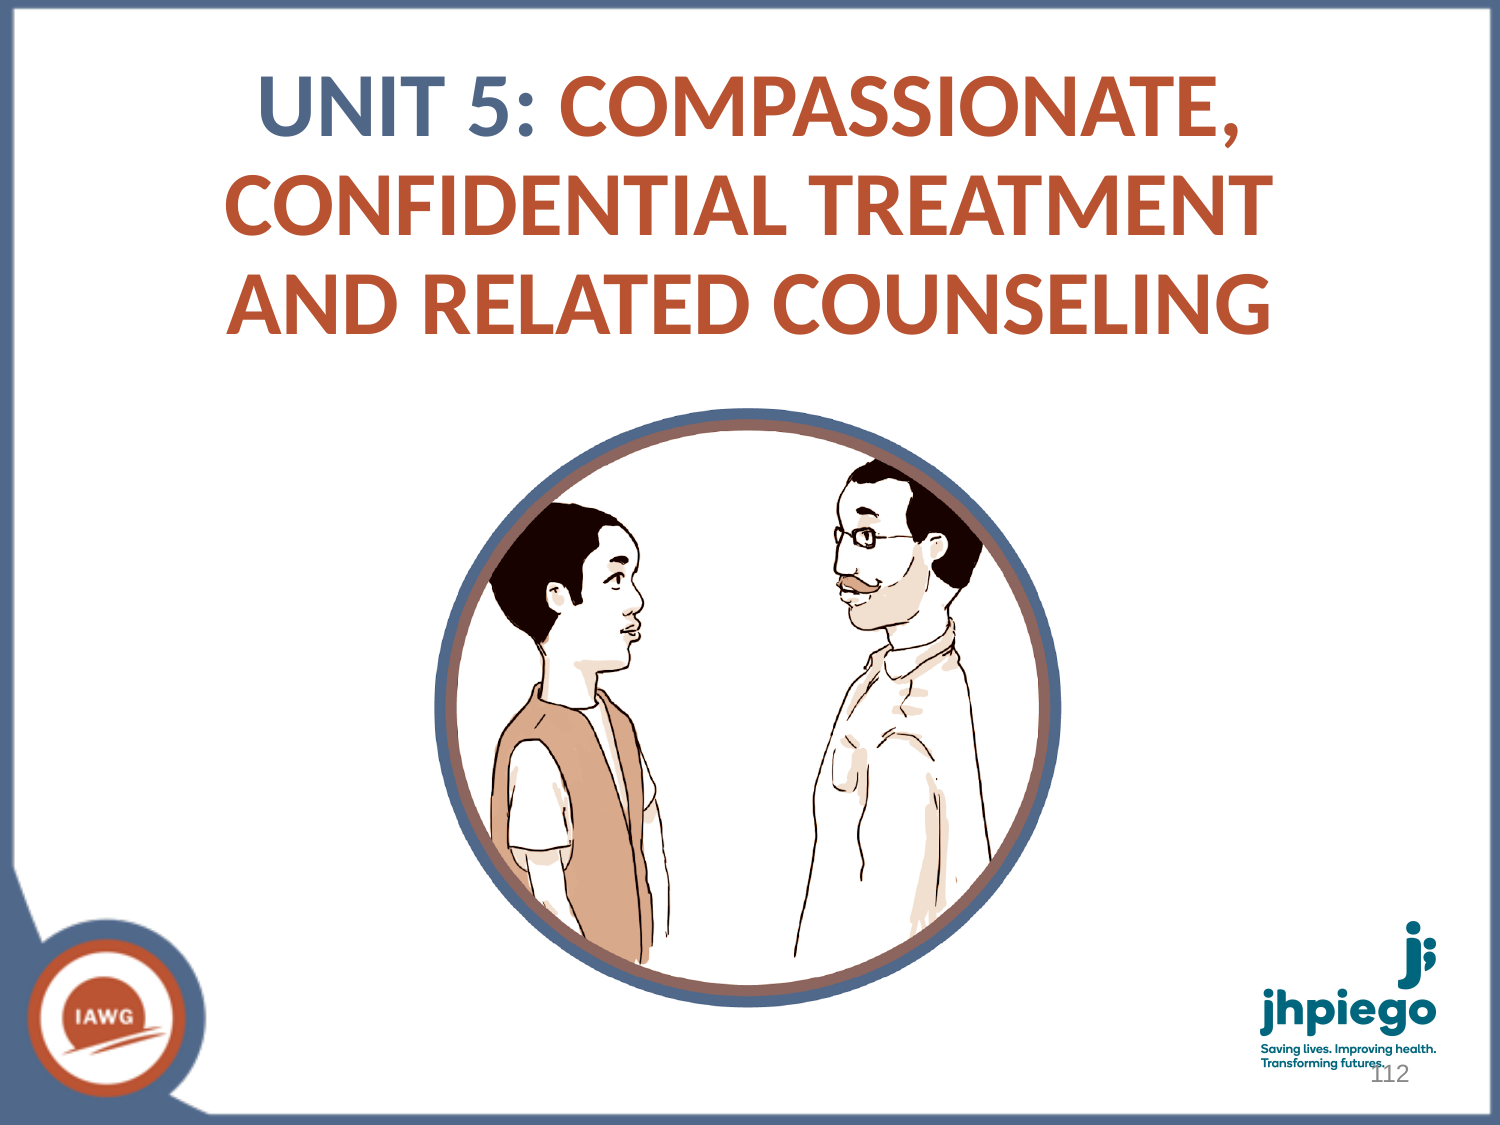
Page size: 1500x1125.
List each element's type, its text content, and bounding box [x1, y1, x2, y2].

slide_number 112 [1074, 1042, 1425, 1103]
title UNIT 5: COMPASSIONATE, CONFIDENTIAL TREATMENT AND RELATED COUNSELING [112, 55, 1388, 414]
picture [0, 0, 1500, 1125]
